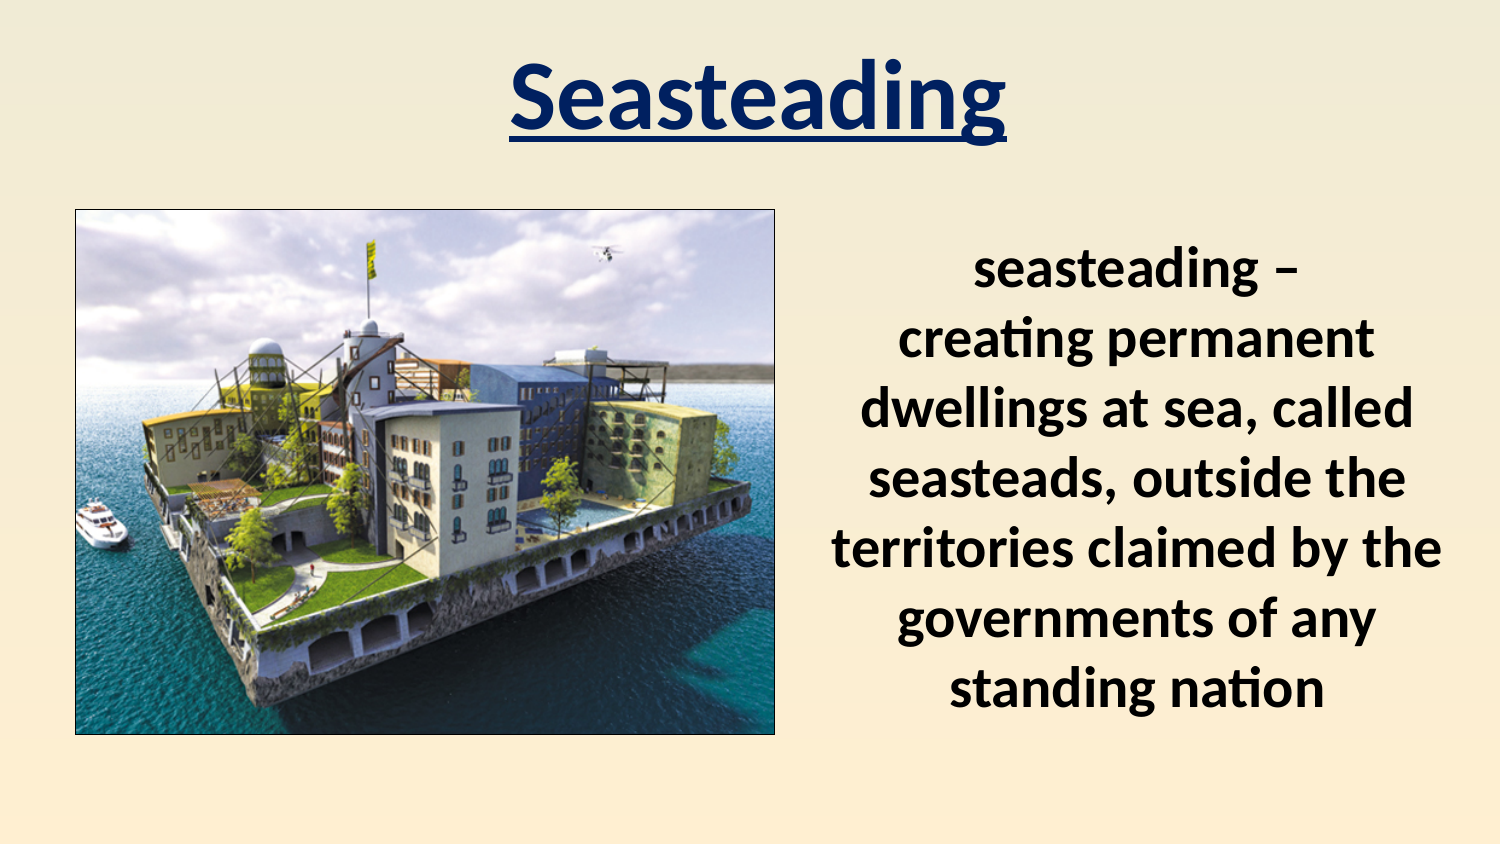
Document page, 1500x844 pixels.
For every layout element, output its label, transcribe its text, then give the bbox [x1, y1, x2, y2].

picture [74, 209, 776, 735]
text_box seasteading – creating permanent dwellings at sea, called seasteads, outside the territories claimed by the governments of any standing nation [799, 221, 1475, 727]
text_box Seasteading [494, 21, 1023, 157]
